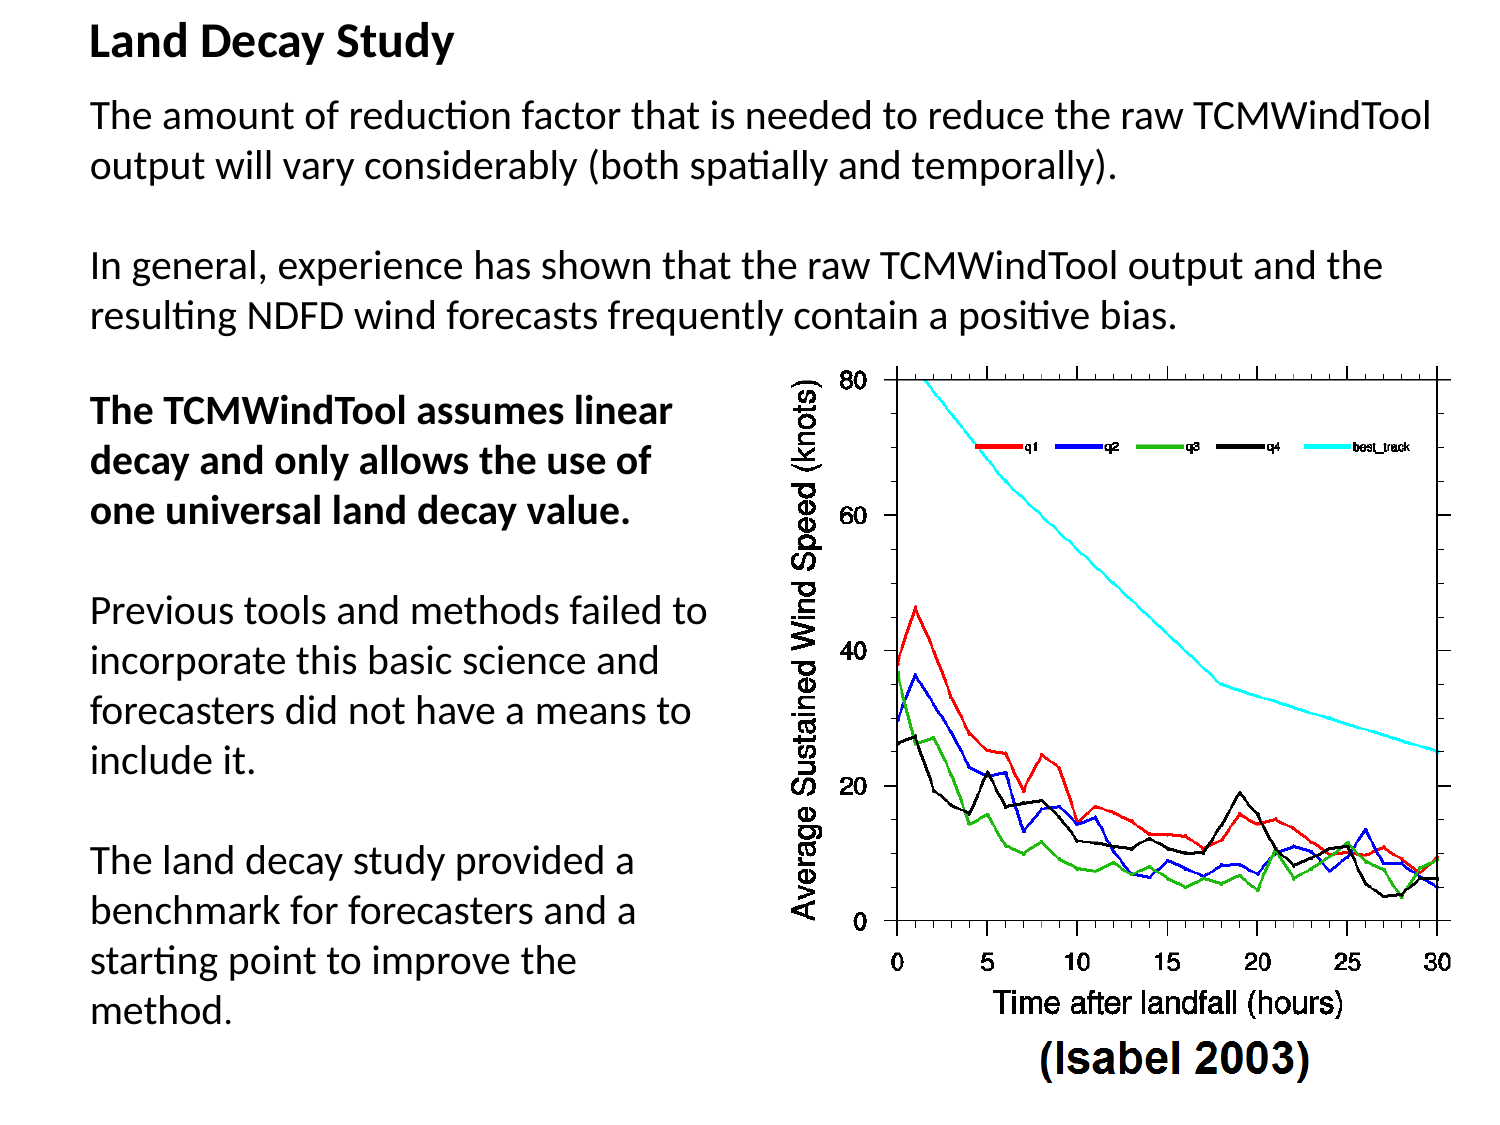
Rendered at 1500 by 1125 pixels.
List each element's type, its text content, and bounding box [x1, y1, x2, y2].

text_box Land Decay Study [75, 0, 1475, 35]
text_box The amount of reduction factor that is needed to reduce the raw TCMWindTool output will vary considerably (both spatially and temporally). In general, experience has shown that the raw TCMWindTool output and the resulting NDFD wind forecasts frequently contain a positive bias. [75, 35, 1475, 346]
text_box The TCMWindTool assumes linear decay and only allows the use of one universal land decay value. Previous tools and methods failed to incorporate this basic science and forecasters did not have a means to include it. The land decay study provided a benchmark for forecasters and a starting point to improve the method. [74, 375, 738, 1040]
picture [774, 349, 1466, 1095]
